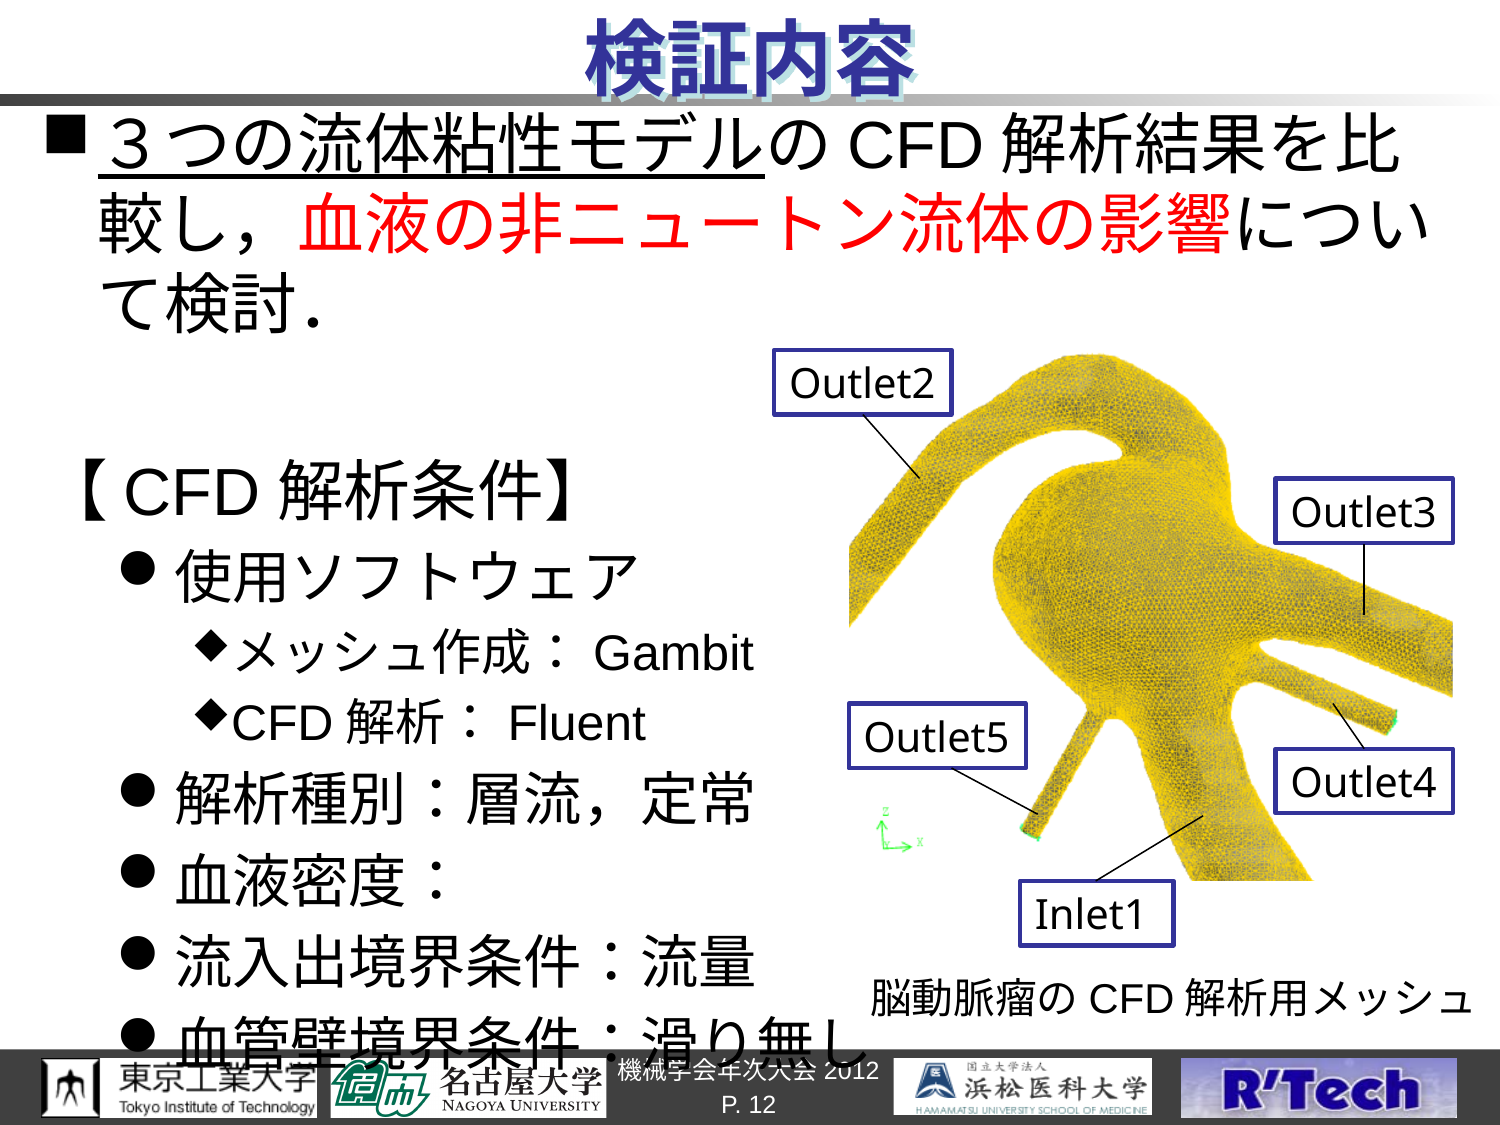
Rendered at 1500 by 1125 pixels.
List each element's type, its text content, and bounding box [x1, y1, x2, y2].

text_box Outlet3 [1421, 476, 1455, 545]
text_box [951, 767, 1038, 815]
picture [849, 312, 1452, 918]
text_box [1332, 703, 1365, 749]
text_box Outlet2 [772, 348, 879, 417]
text_box Outlet5 [847, 701, 879, 770]
picture [1181, 1058, 1457, 1118]
title 検証内容 [0, 5, 1500, 108]
picture [330, 1058, 607, 1118]
text_box 脳動脈瘤のCFD解析用メッシュ [855, 964, 1492, 1029]
text_box Outlet4 [1421, 747, 1455, 815]
picture [41, 1058, 317, 1118]
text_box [862, 415, 920, 479]
text_box Inlet1 [1018, 926, 1176, 948]
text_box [1095, 815, 1204, 882]
picture [249, 1059, 277, 1064]
slide_number P. 12 [662, 1087, 836, 1120]
picture [893, 1058, 1152, 1115]
